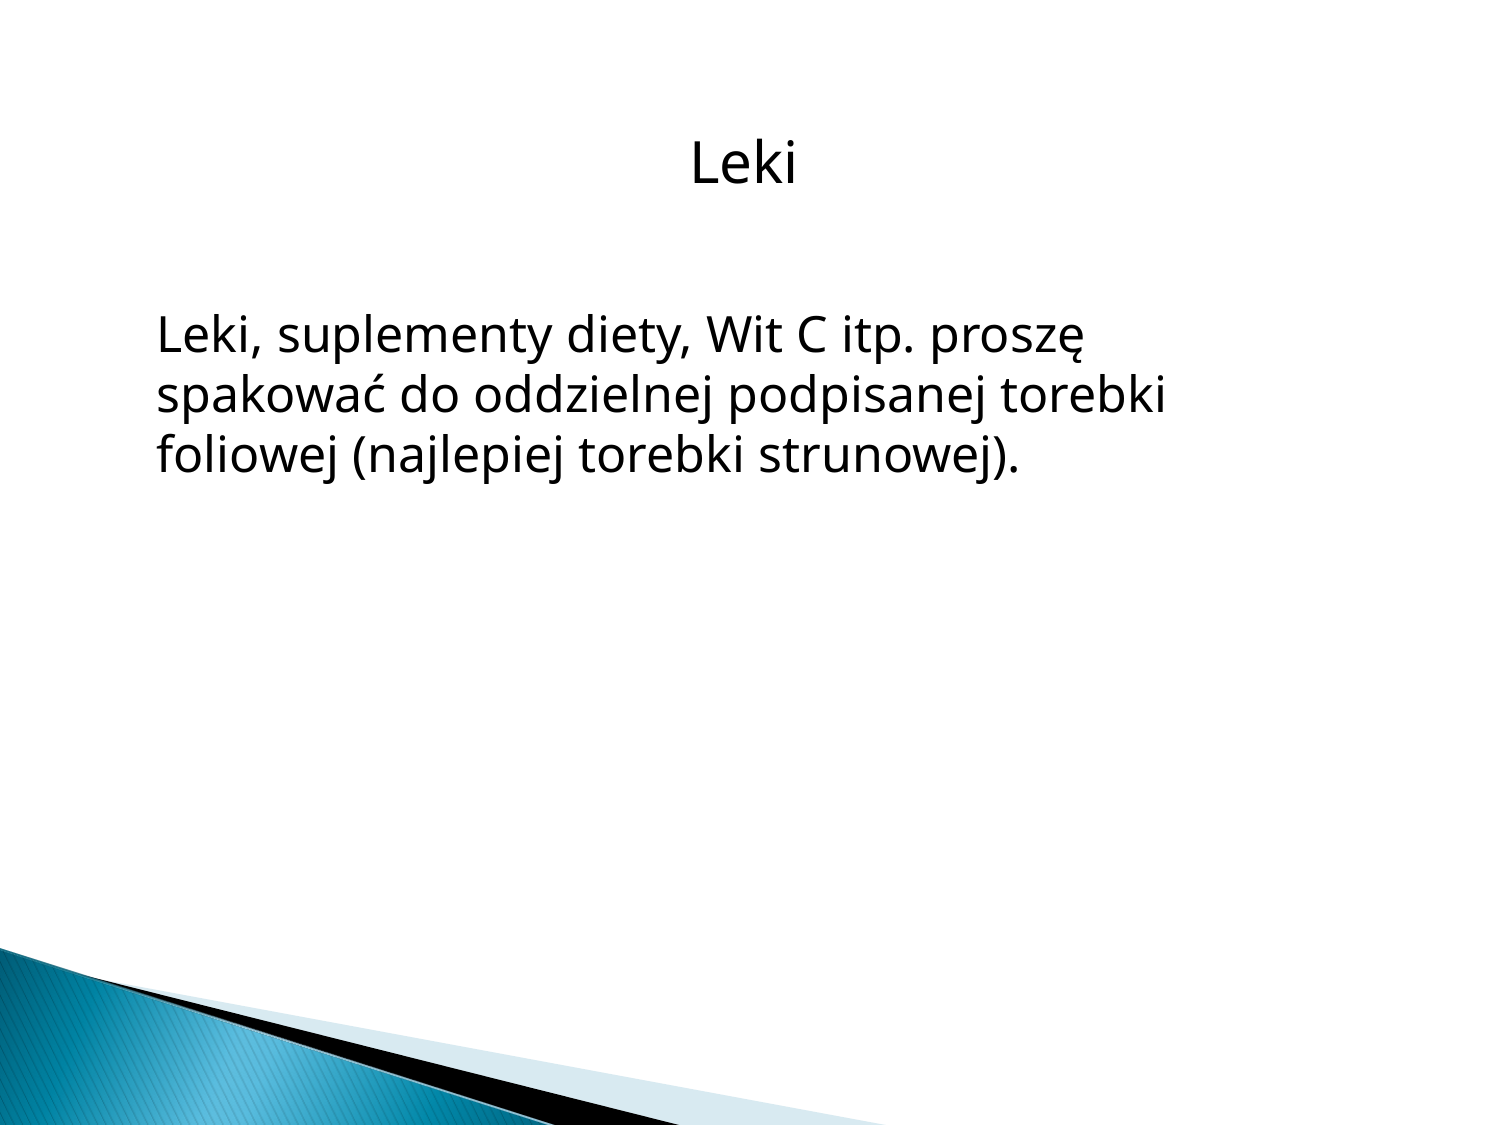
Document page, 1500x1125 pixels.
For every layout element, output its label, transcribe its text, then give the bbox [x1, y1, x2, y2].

picture [0, 946, 559, 1125]
text_box Leki [283, 118, 1205, 204]
text_box Leki, suplementy diety, Wit C itp. proszę spakować do oddzielnej podpisanej torebki foliowej (najlepiej torebki strunowej). [141, 295, 1276, 490]
